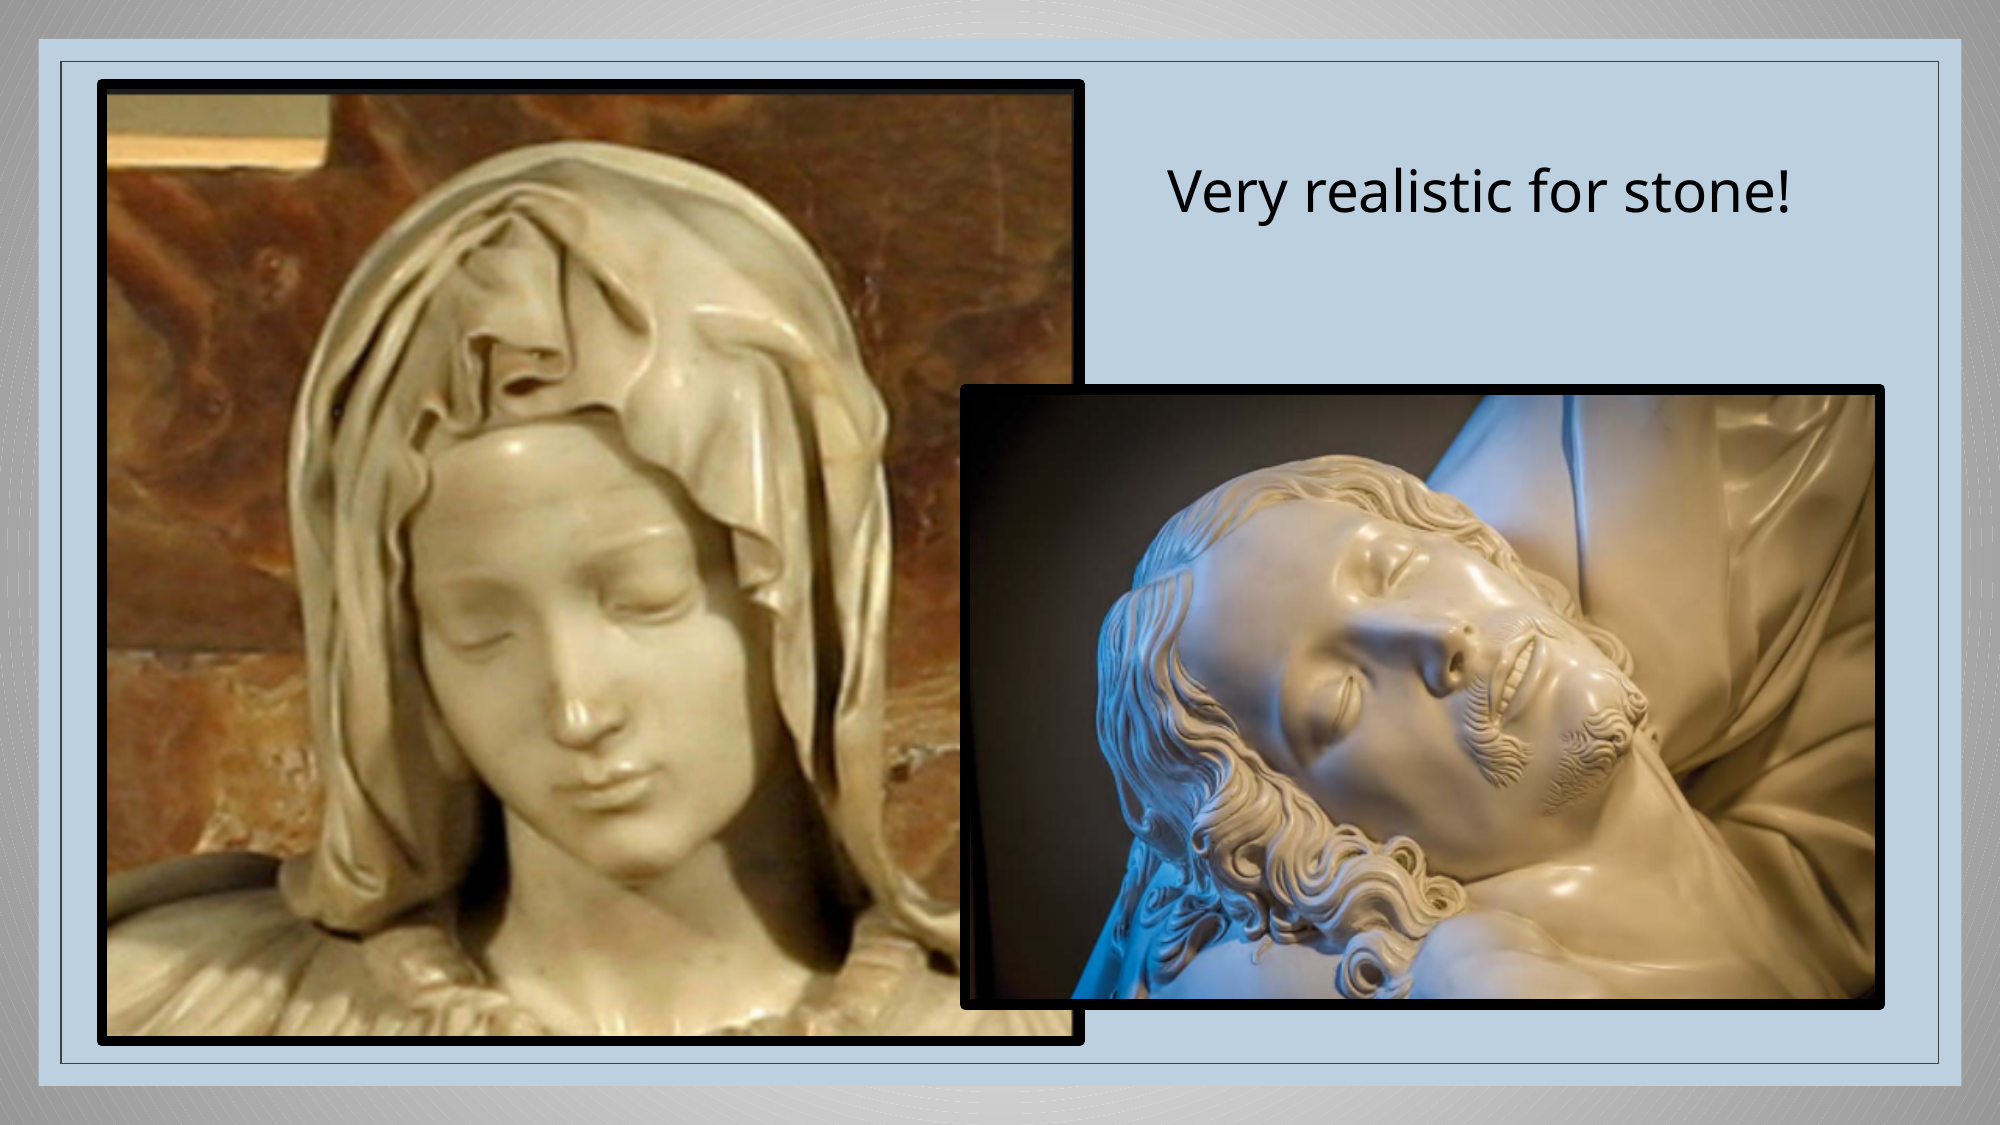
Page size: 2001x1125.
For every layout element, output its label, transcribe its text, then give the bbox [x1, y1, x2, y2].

picture [106, 88, 1875, 1036]
text_box Very realistic for stone! [1152, 146, 1859, 232]
